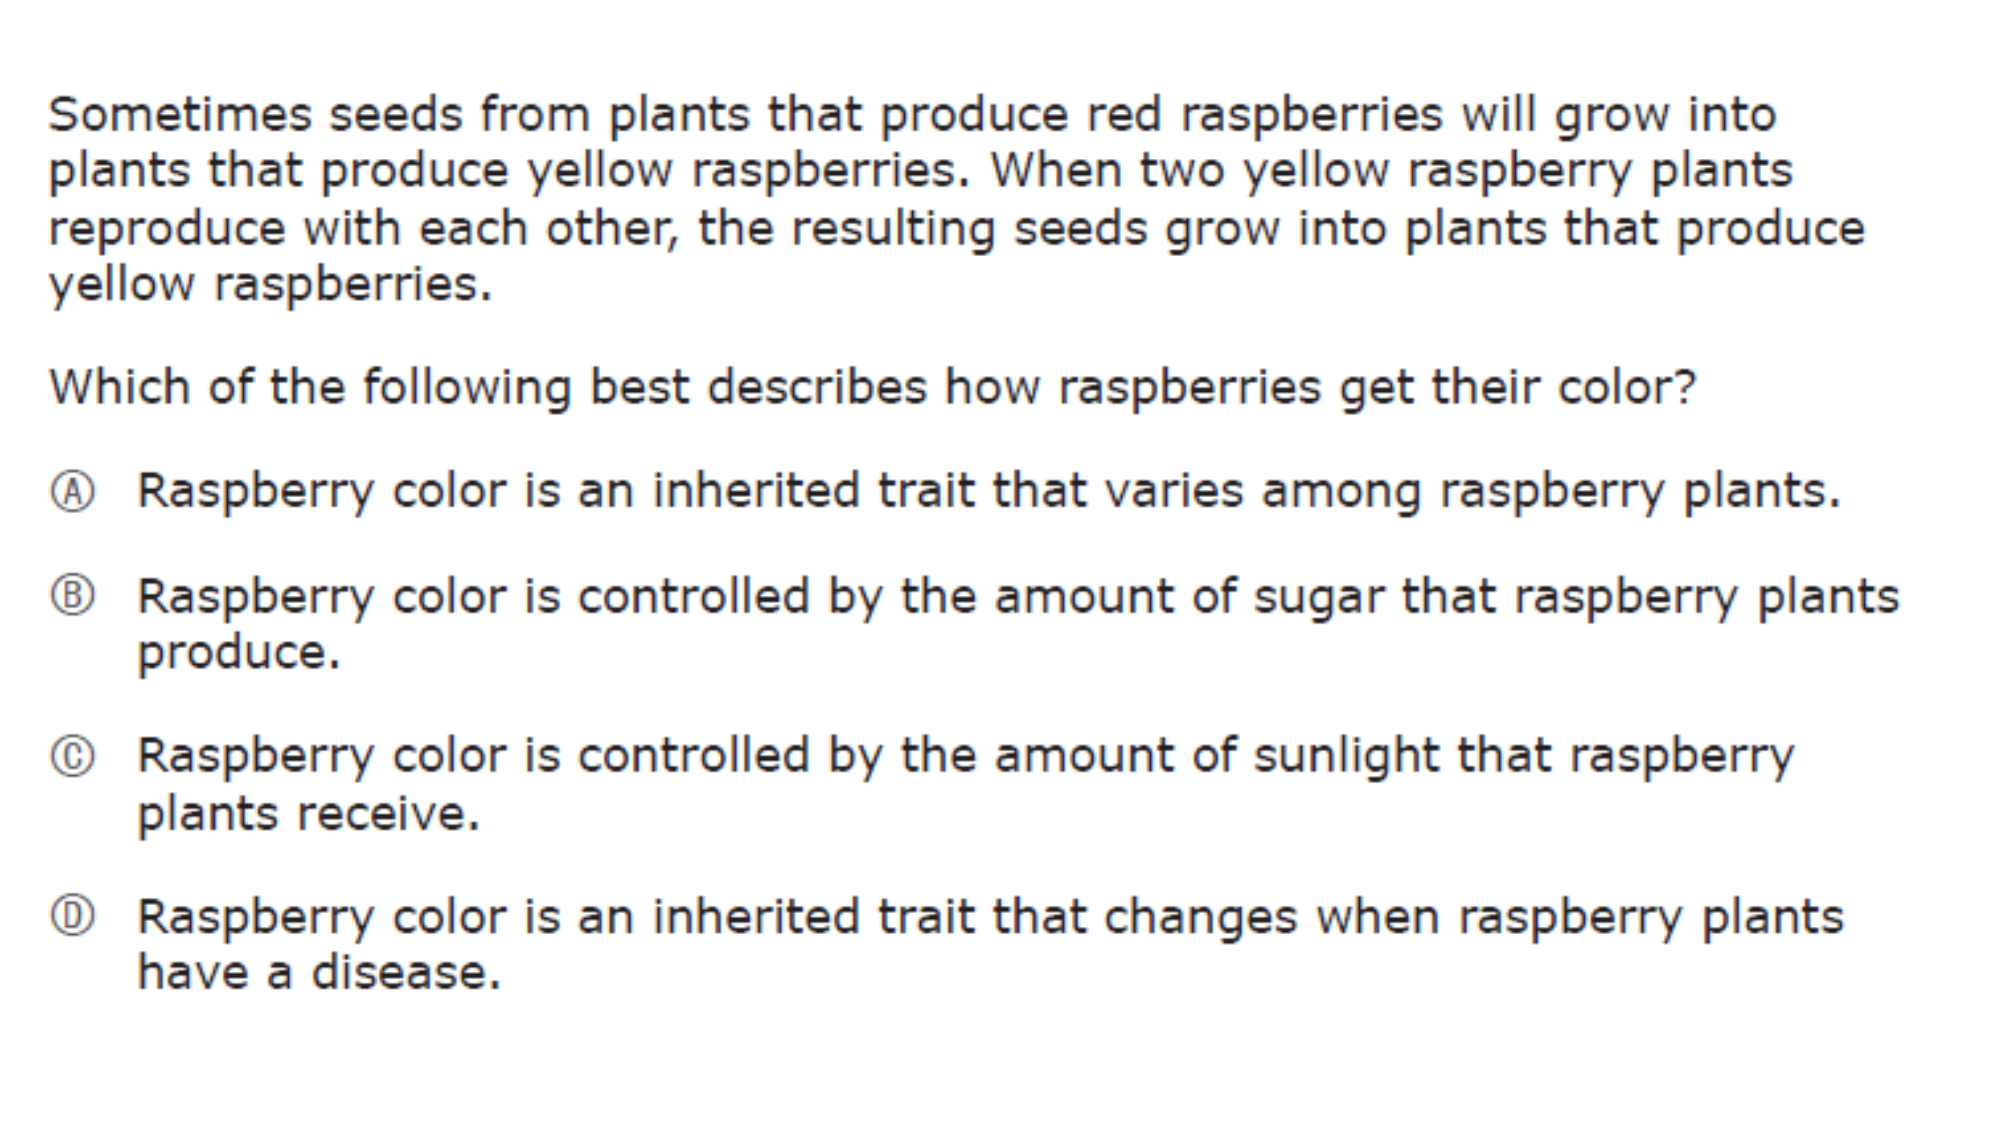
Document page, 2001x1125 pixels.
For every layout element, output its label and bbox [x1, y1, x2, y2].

picture [34, 68, 1917, 1032]
